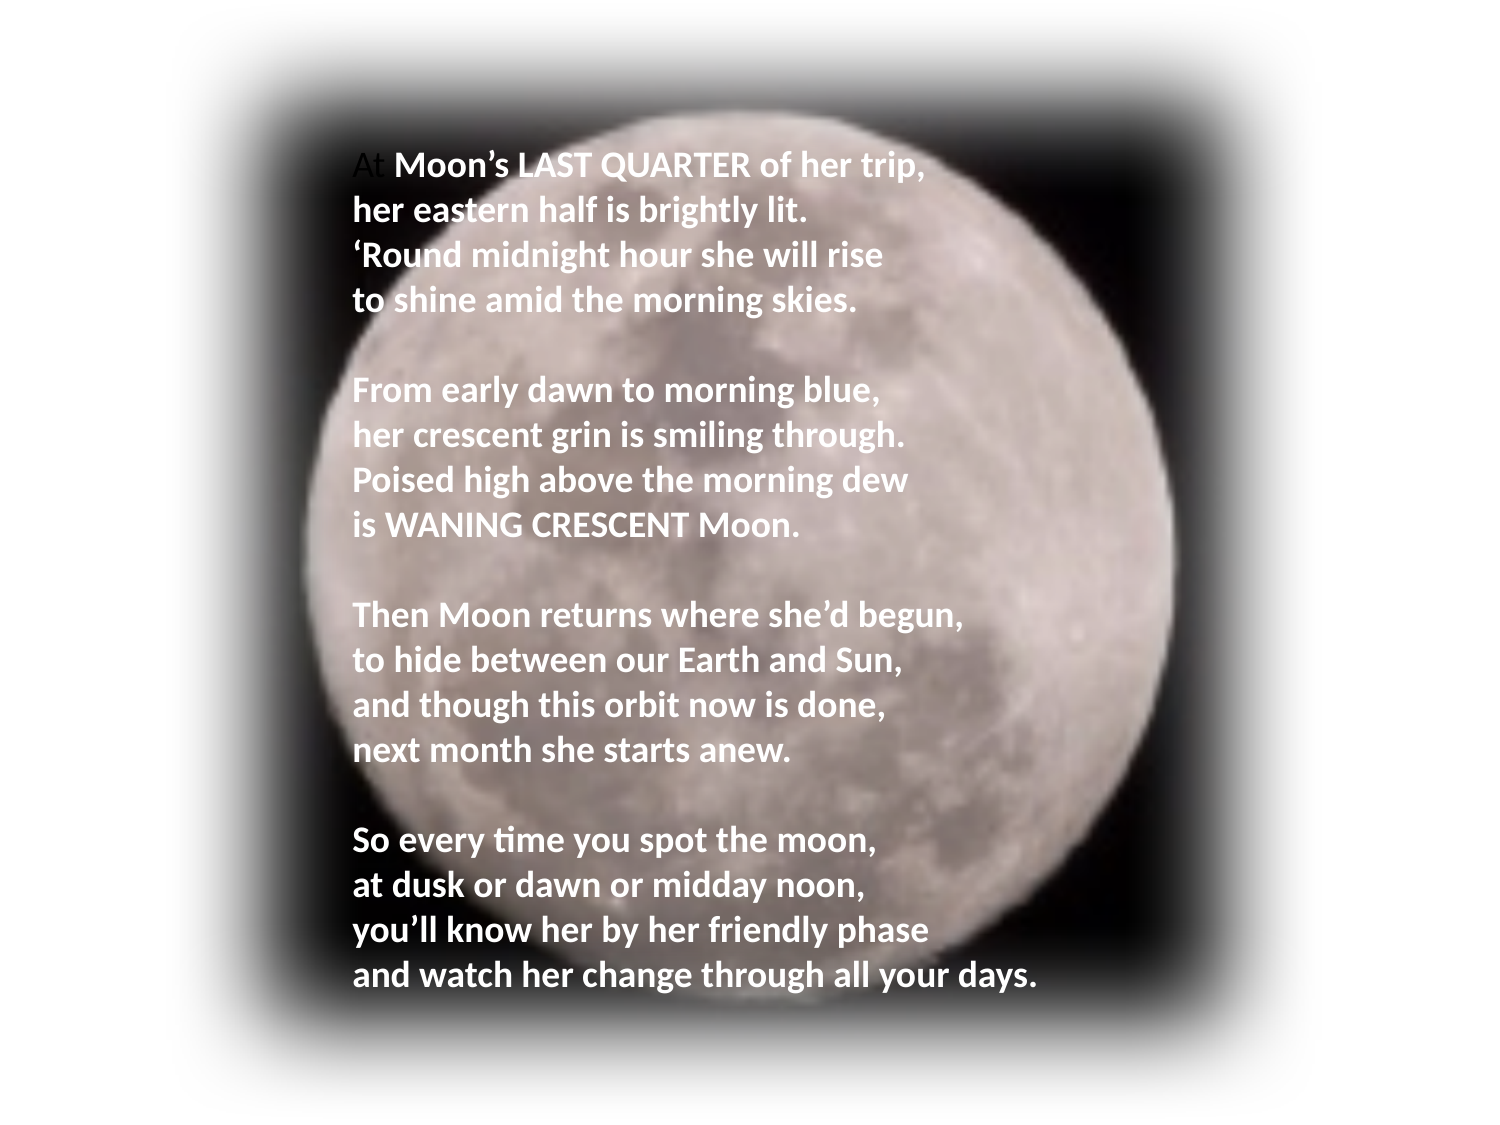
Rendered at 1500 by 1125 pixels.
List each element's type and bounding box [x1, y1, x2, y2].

picture [162, 0, 1326, 1125]
